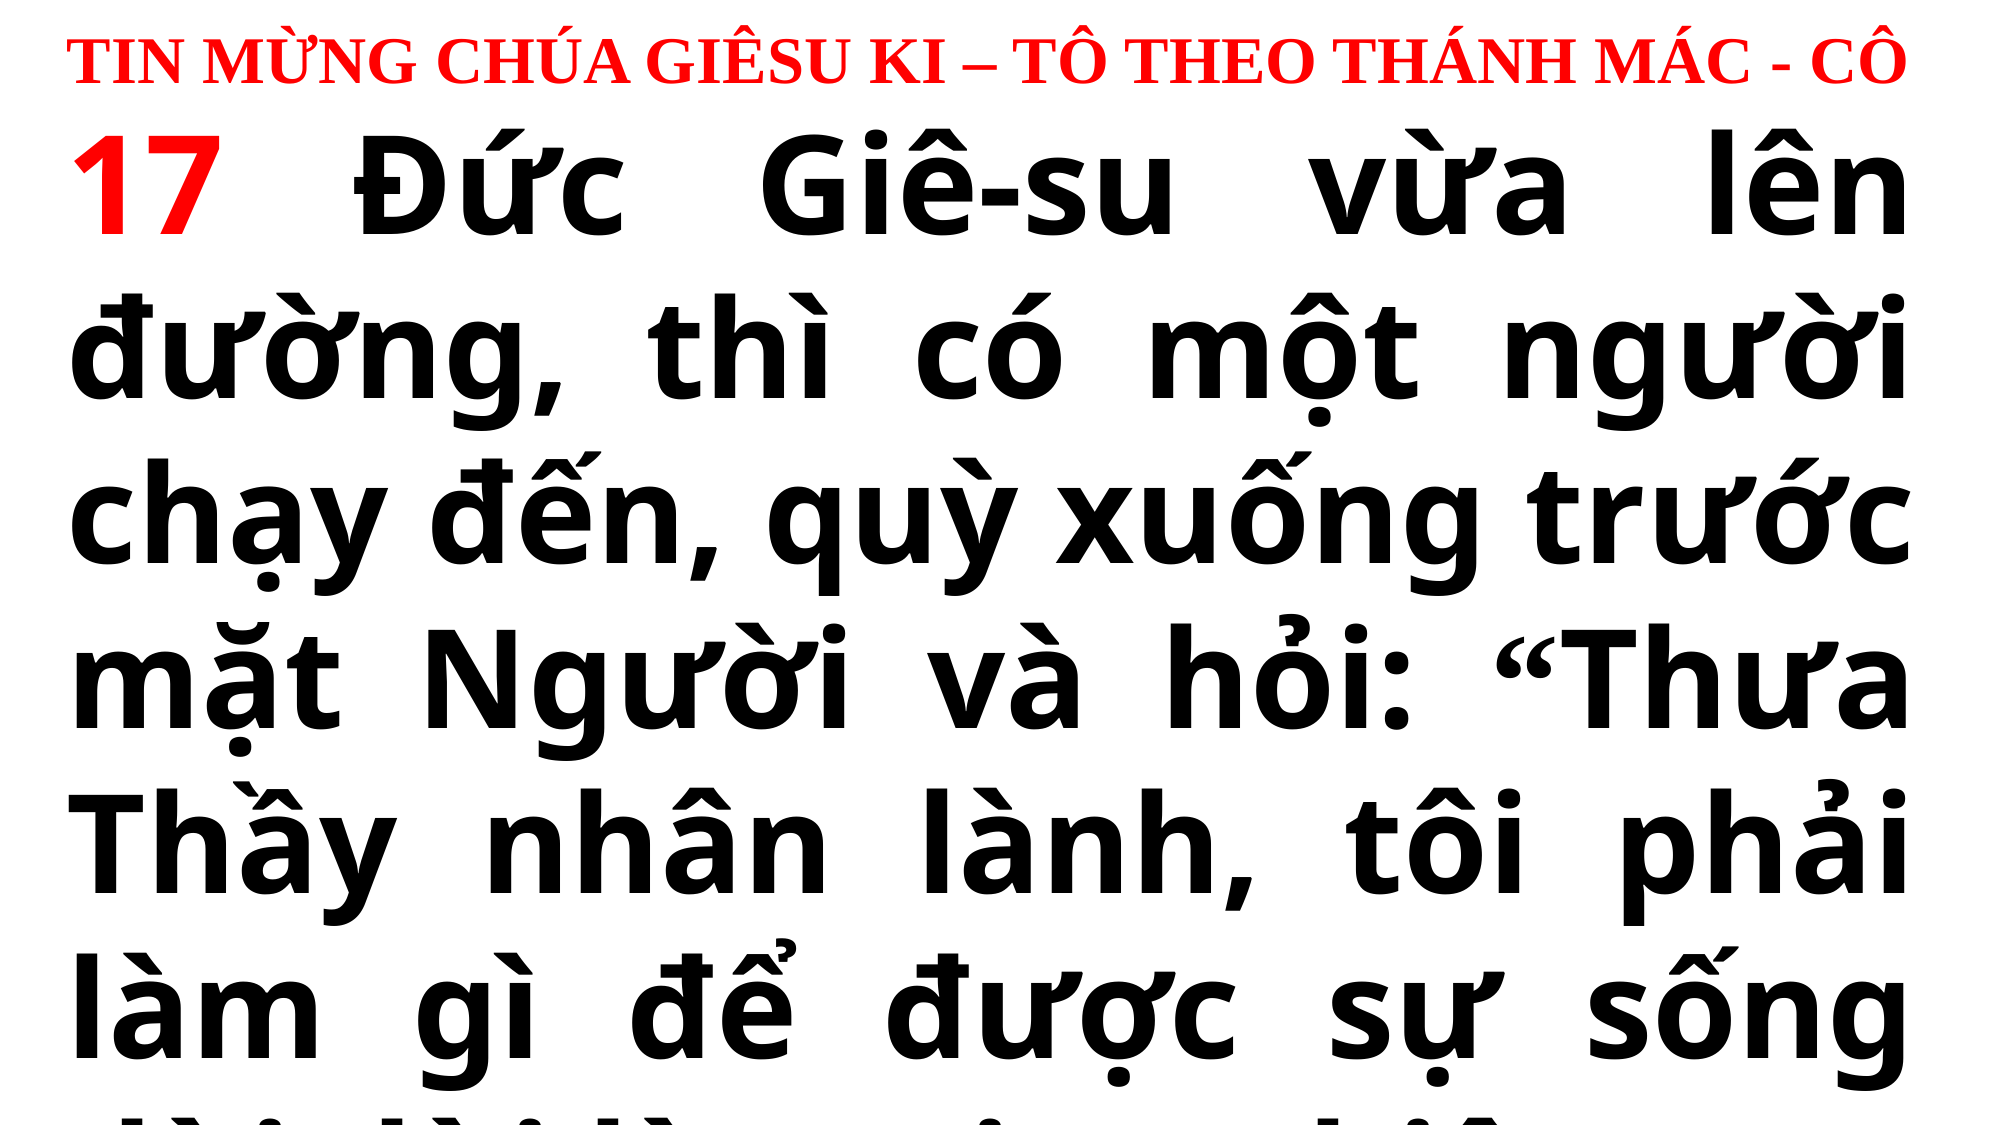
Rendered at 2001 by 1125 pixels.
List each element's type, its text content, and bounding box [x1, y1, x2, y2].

text_box TIN MỪNG CHÚA GIÊSU KI – TÔ THEO THÁNH MÁC - CÔ 17 Đức Giê-su vừa lên đường, thì có một người chạy đến, quỳ xuống trước mặt Người và hỏi: “Thưa Thầy nhân lành, tôi phải làm gì để được sự sống đời đời làm gia nghiệp?” [52, 9, 1932, 1125]
